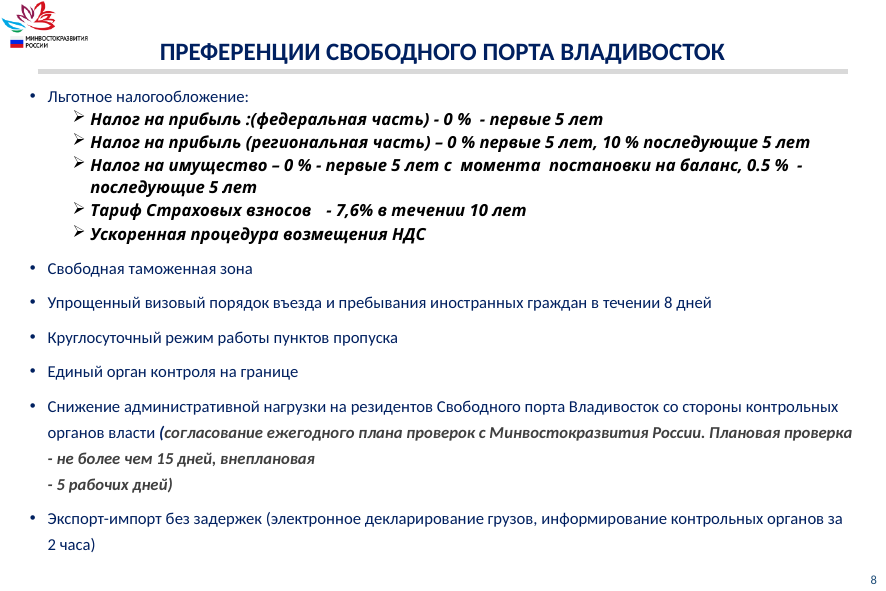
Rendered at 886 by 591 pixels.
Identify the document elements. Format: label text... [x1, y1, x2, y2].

picture [0, 0, 88, 49]
list Льготное налогообложение: Налог на прибыль :(федеральная часть) - 0 % - первые 5 лет Налог на прибыль (региональная часть) – 0 % первые 5 лет, 10 % последующие 5 лет Налог на имущество – 0 % - первые 5 лет с момента постановки на баланс, 0.5 % - последующие 5 лет Тариф Страховых взносов - 7,6% в течении 10 лет Ускоренная процедура возмещения НДС Свободная таможенная зона Упрощенный визовый порядок въезда и пребывания иностранных граждан в течении 8 дней Круглосуточный режим работы пунктов пропуска Единый орган контроля на границе Снижение административной нагрузки на резидентов Свободного порта Владивосток со стороны контрольных органов власти (согласование ежегодного плана проверок с Минвостокразвития России. Плановая проверка - не более чем 15 дней, внеплановая - 5 рабочих дней) Экспорт-импорт без задержек (электронное декларирование грузов, информирование контрольных органов за 2 часа) [23, 76, 863, 563]
text_box ПРЕФЕРЕНЦИИ СВОБОДНОГО ПОРТА ВЛАДИВОСТОК [0, 32, 886, 68]
slide_number 8 [737, 568, 883, 590]
